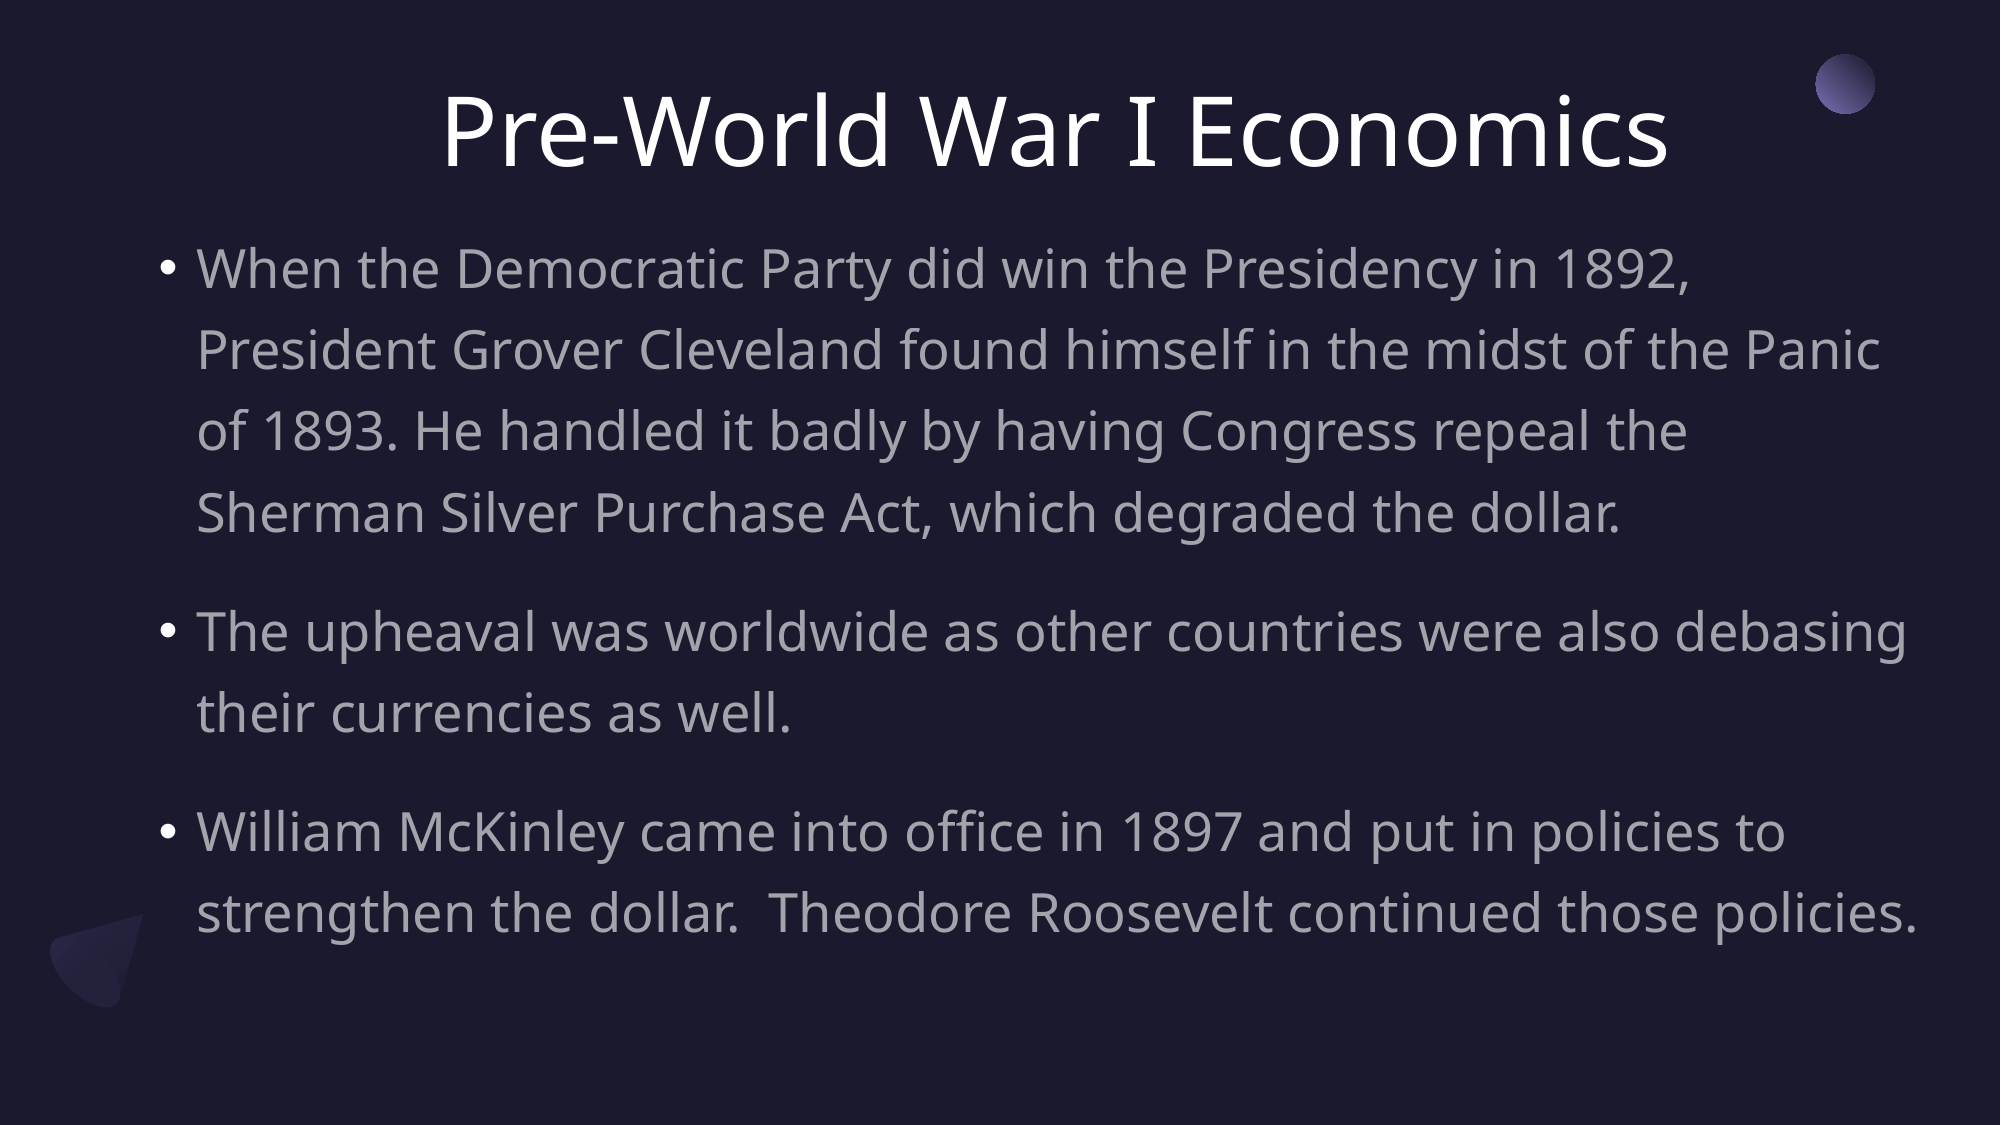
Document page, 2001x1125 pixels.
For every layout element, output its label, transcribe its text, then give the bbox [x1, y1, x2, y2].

title Pre-World War I Economics [249, 62, 1863, 196]
list When the Democratic Party did win the Presidency in 1892, President Grover Cleveland found himself in the midst of the Panic of 1893. He handled it badly by having Congress repeal the Sherman Silver Purchase Act, which degraded the dollar. The upheaval was worldwide as other countries were also debasing their currencies as well. William McKinley came into office in 1897 and put in policies to strengthen the dollar. Theodore Roosevelt continued those policies. [158, 222, 1925, 1063]
